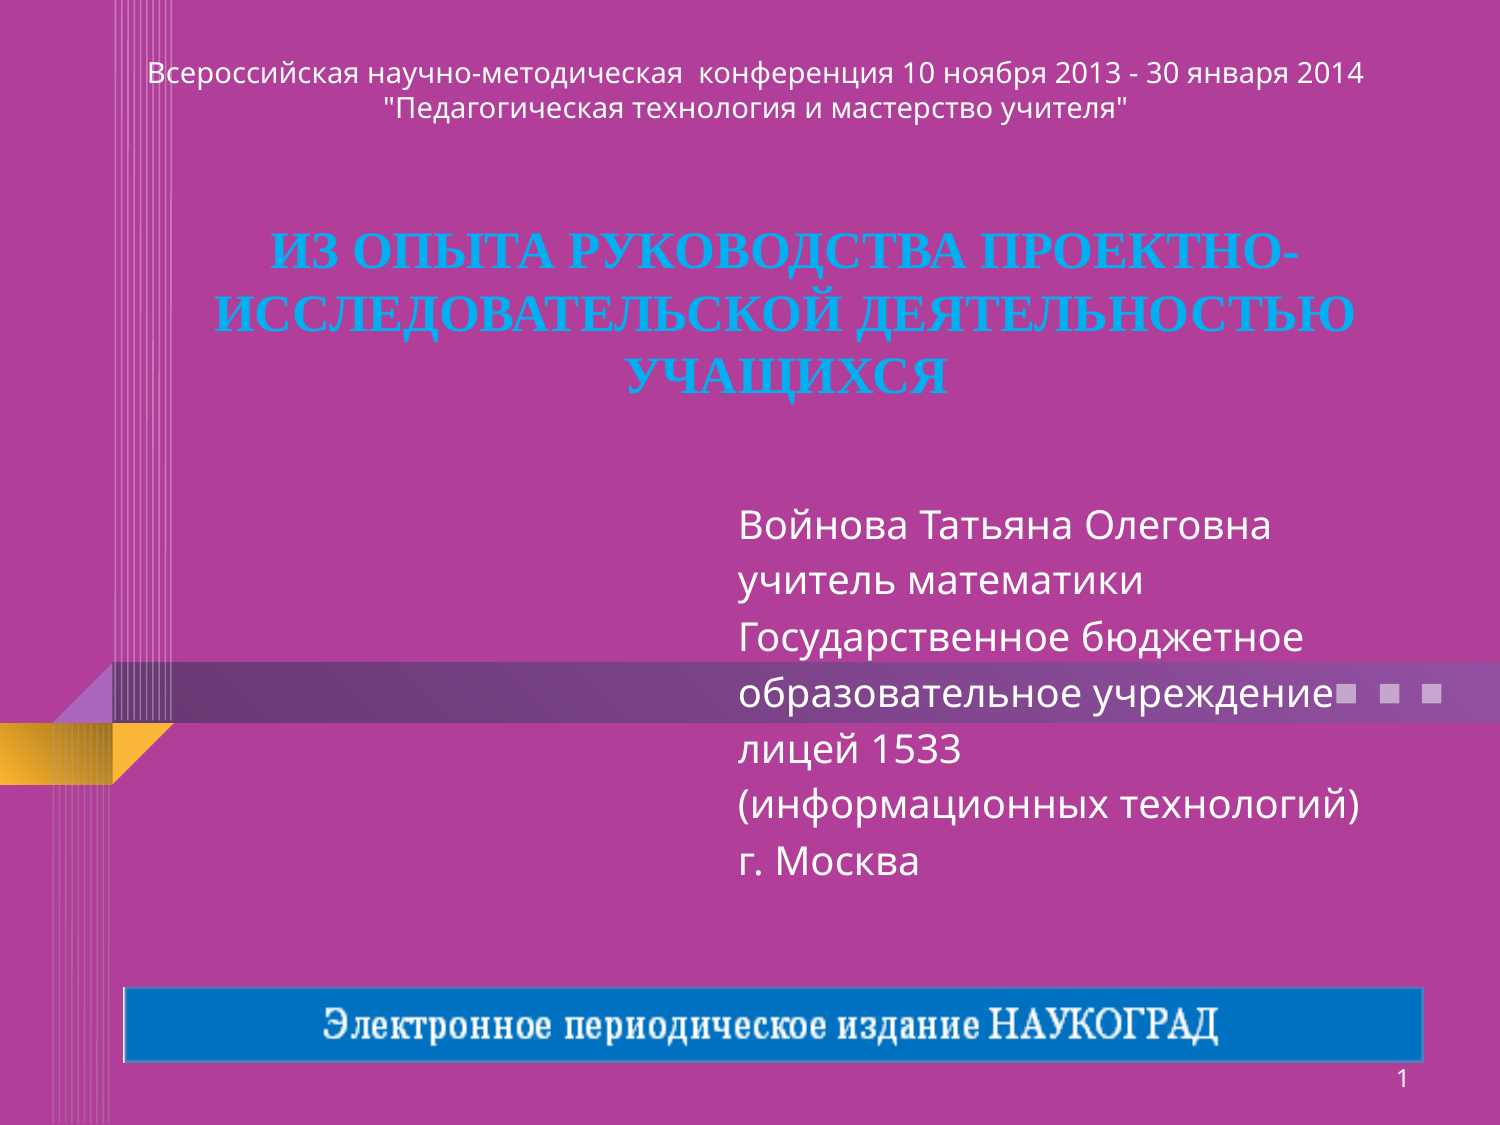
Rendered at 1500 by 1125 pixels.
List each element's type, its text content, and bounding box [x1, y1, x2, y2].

text_box Всероссийская научно-методическая конференция 10 ноября 2013 - 30 января 2014 "Педагогическая технология и мастерство учителя" [88, 47, 1424, 132]
picture [123, 987, 1424, 1063]
title Из опыта руководства проектно-исследовательской деятельностью учащихся [148, 208, 1424, 479]
list Войнова Татьяна Олеговна учитель математики Государственное бюджетное образовательное учреждение лицей 1533 (информационных технологий) г. Москва [722, 491, 1497, 894]
slide_number 1 [1074, 1071, 1425, 1110]
